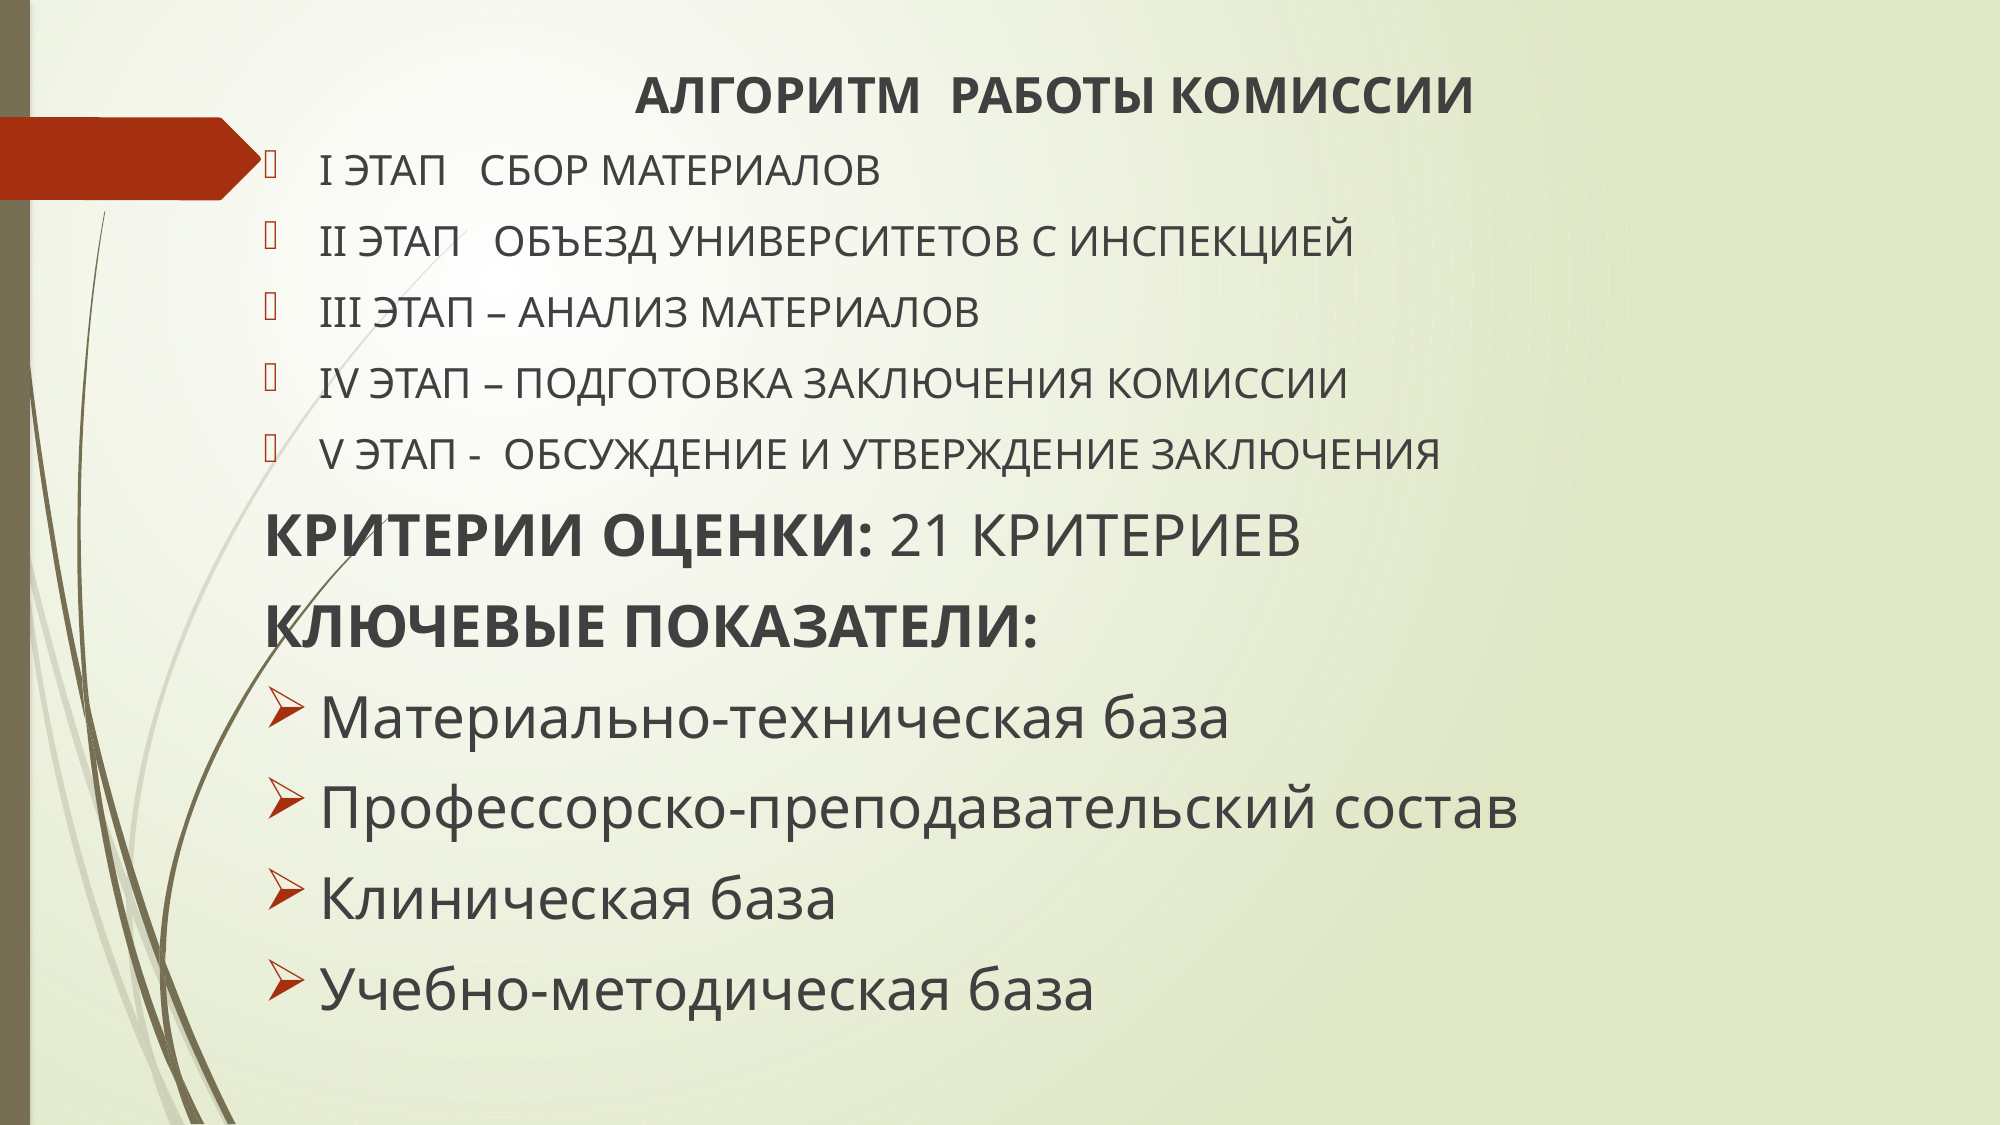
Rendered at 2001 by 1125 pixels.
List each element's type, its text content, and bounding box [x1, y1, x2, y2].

list АЛГОРИТМ РАБОТЫ КОМИССИИ I ЭТАП СБОР МАТЕРИАЛОВ II ЭТАП ОБЪЕЗД УНИВЕРСИТЕТОВ С ИНСПЕКЦИЕЙ III ЭТАП – АНАЛИЗ МАТЕРИАЛОВ IV ЭТАП – ПОДГОТОВКА ЗАКЛЮЧЕНИЯ КОМИССИИ V ЭТАП - ОБСУЖДЕНИЕ И УТВЕРЖДЕНИЕ ЗАКЛЮЧЕНИЯ КРИТЕРИИ ОЦЕНКИ: 21 КРИТЕРИЕВ КЛЮЧЕВЫЕ ПОКАЗАТЕЛИ: Материально-техническая база Профессорско-преподавательский состав Клиническая база Учебно-методическая база [248, 55, 1877, 1061]
